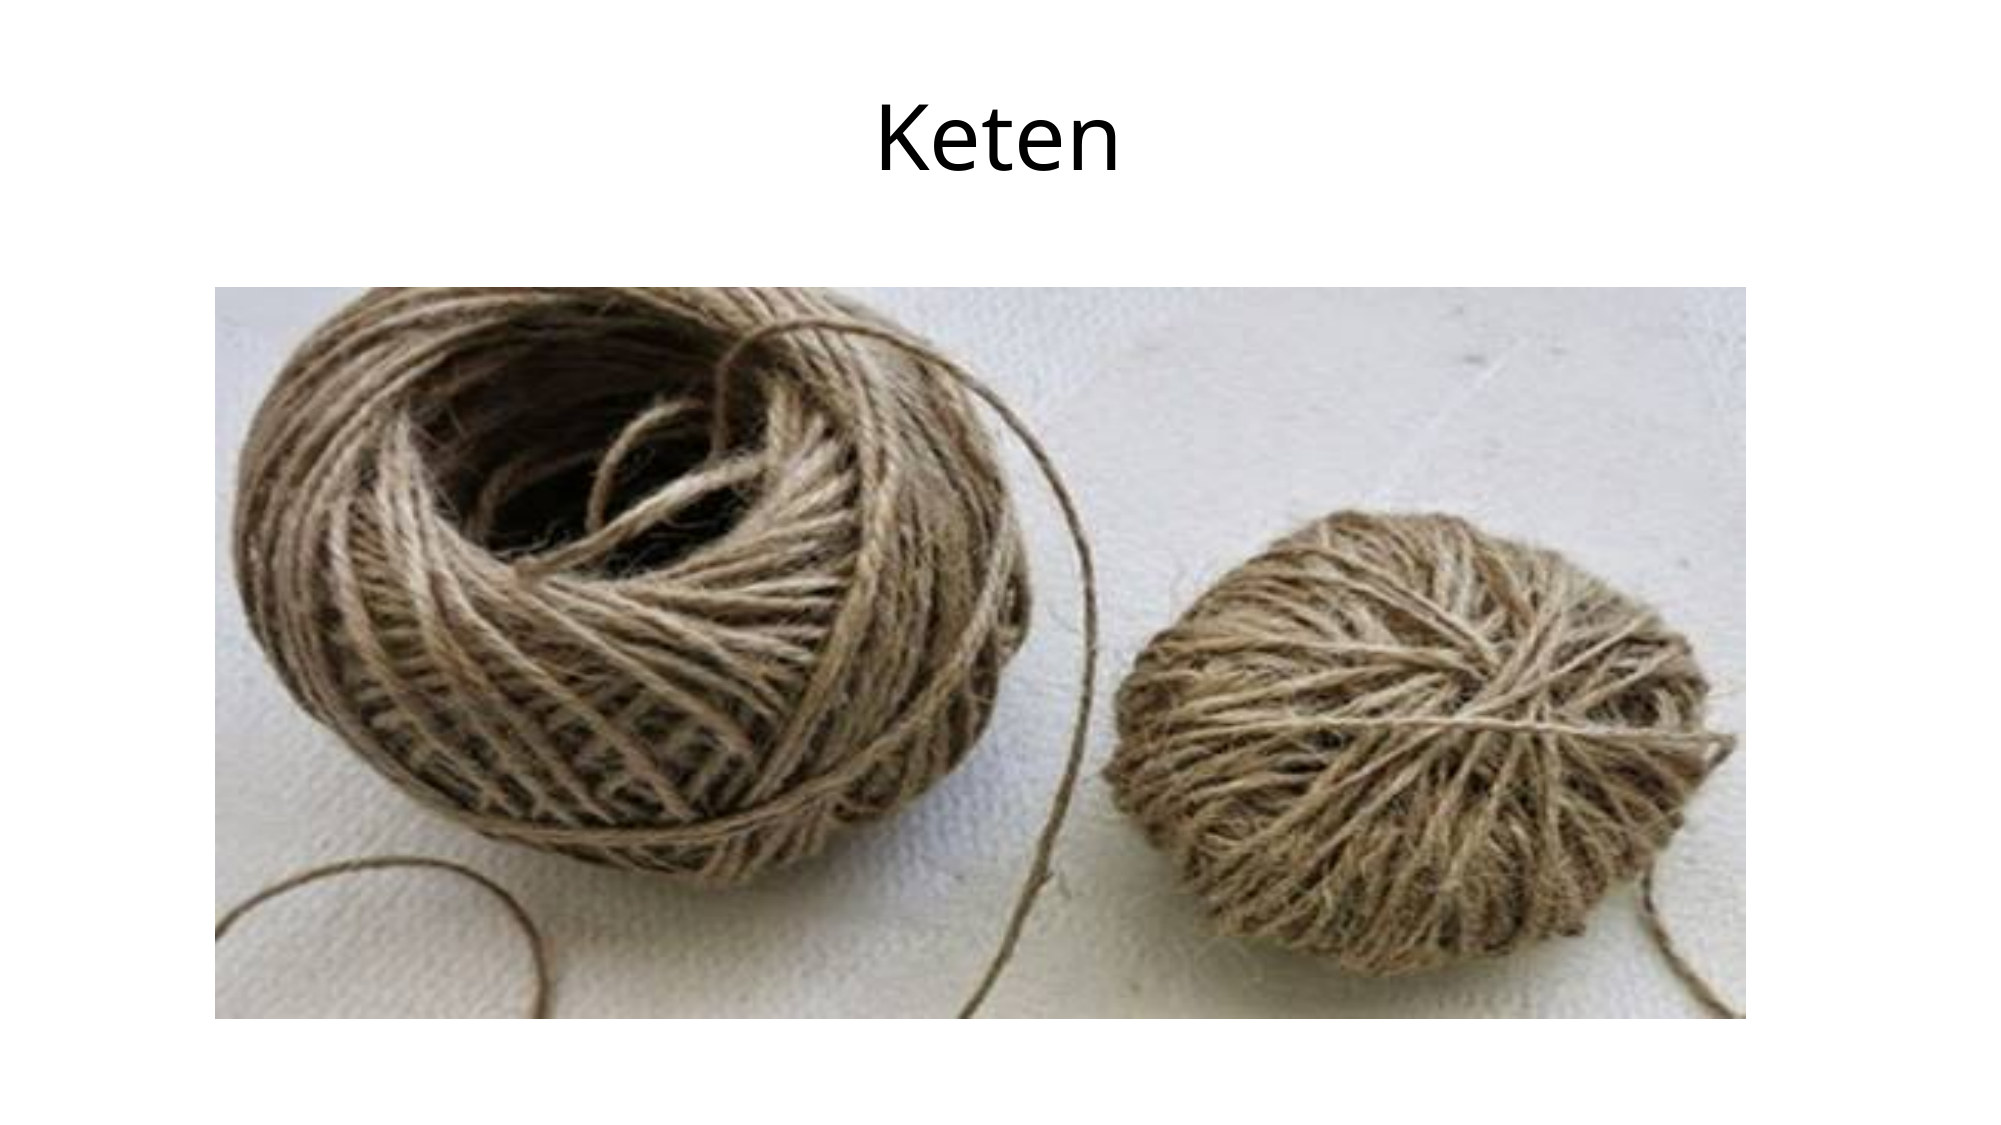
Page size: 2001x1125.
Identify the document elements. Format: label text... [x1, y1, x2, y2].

title Keten [21, 32, 1976, 250]
picture [215, 287, 1746, 1019]
